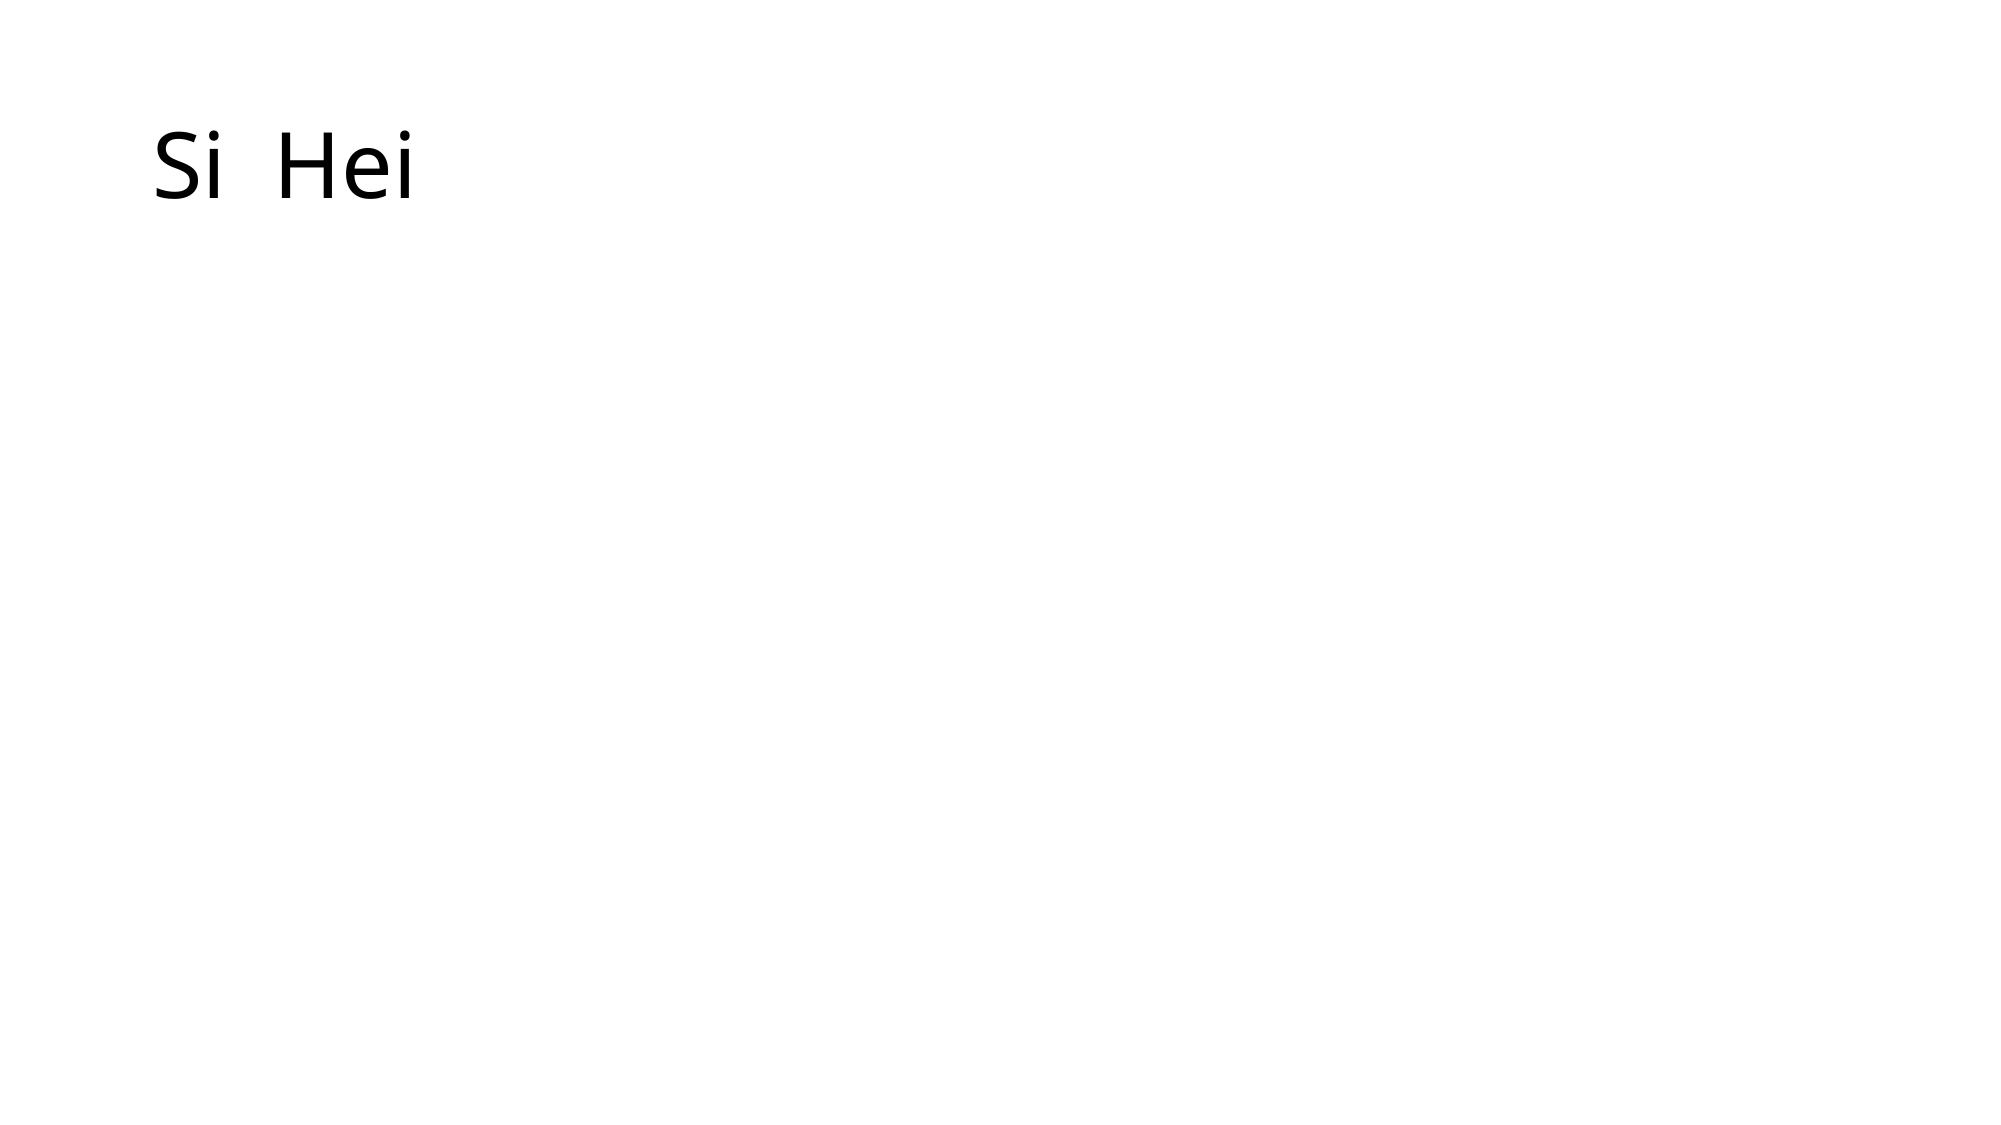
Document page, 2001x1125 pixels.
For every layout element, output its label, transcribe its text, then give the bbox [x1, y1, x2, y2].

title Si Hei [137, 59, 1863, 278]
